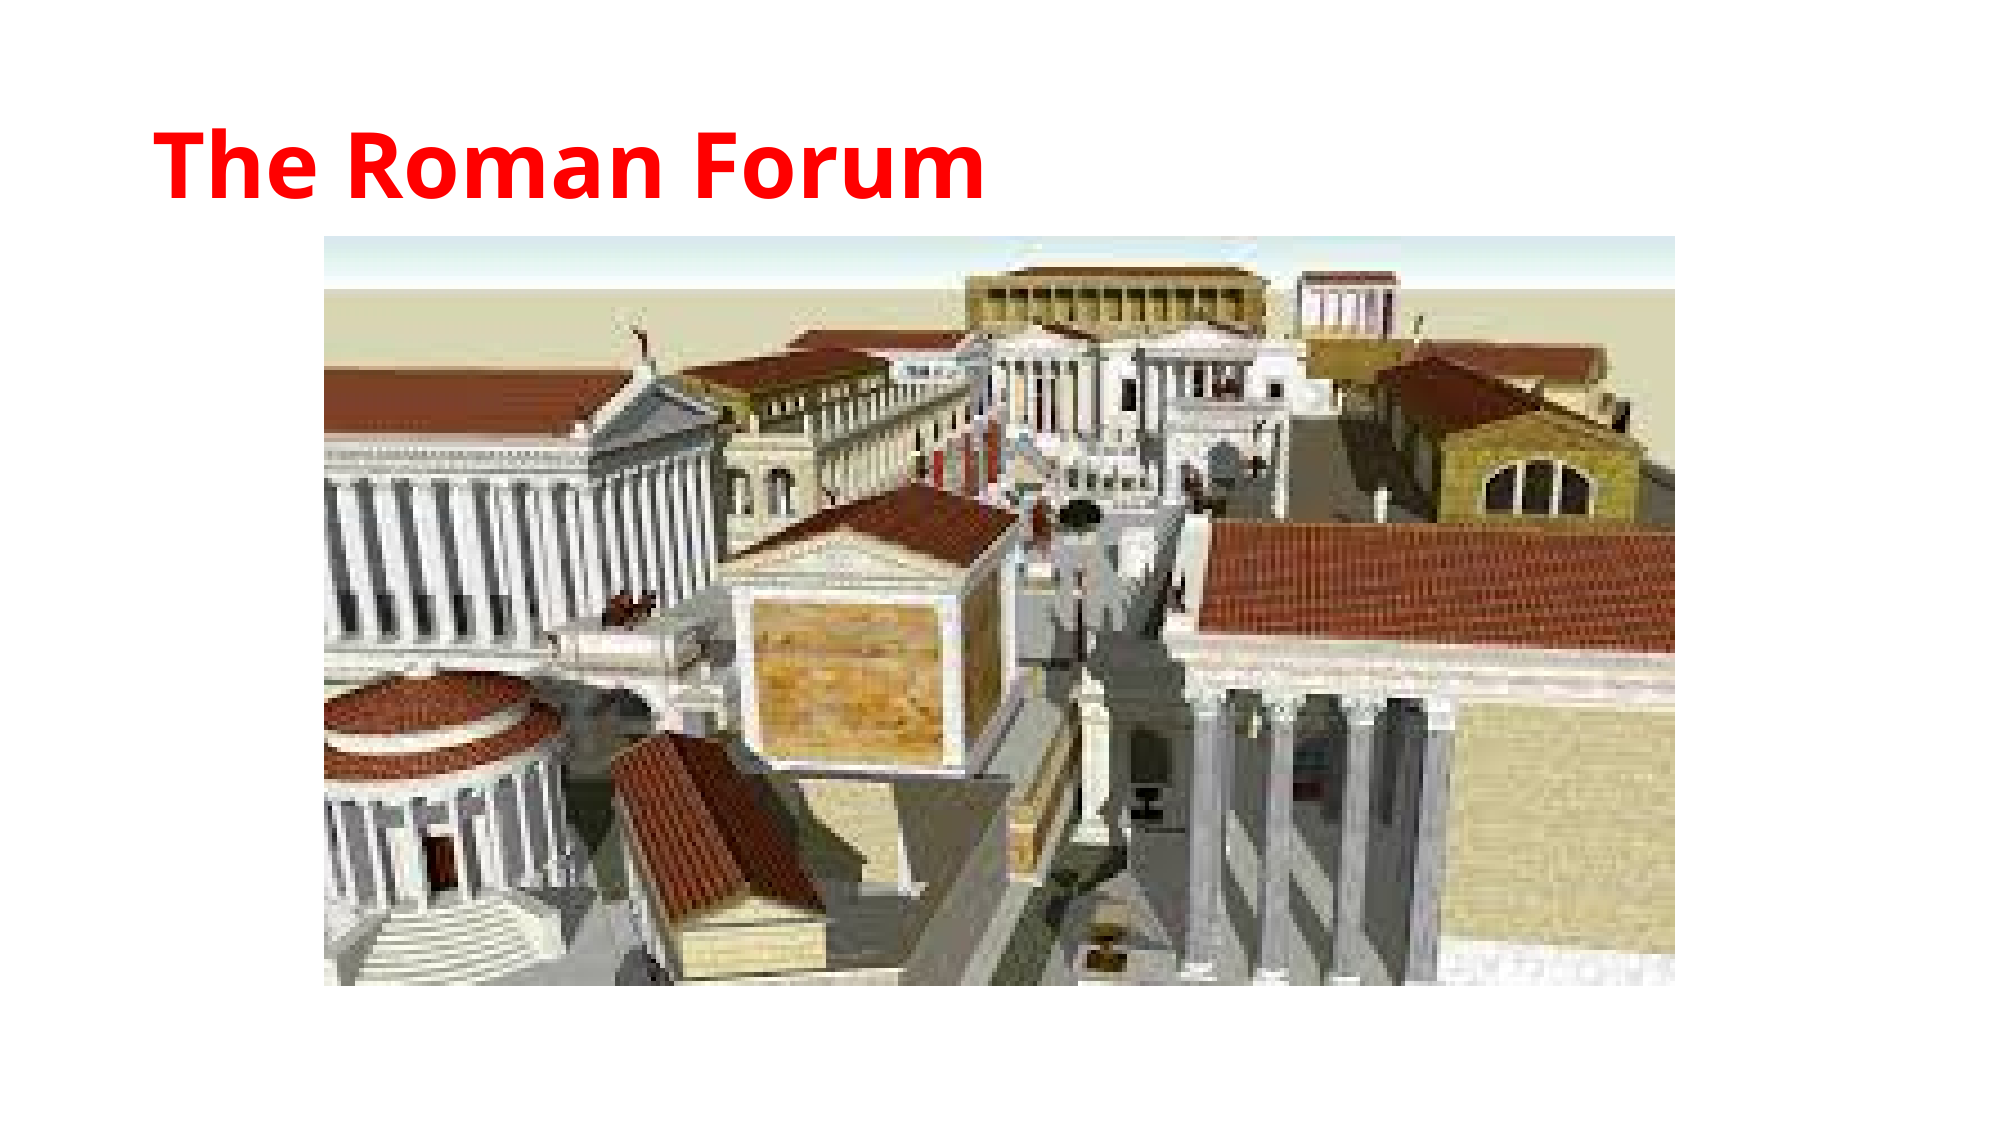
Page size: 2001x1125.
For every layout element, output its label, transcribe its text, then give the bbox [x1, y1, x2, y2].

title The Roman Forum [137, 59, 1863, 278]
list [324, 236, 1675, 986]
